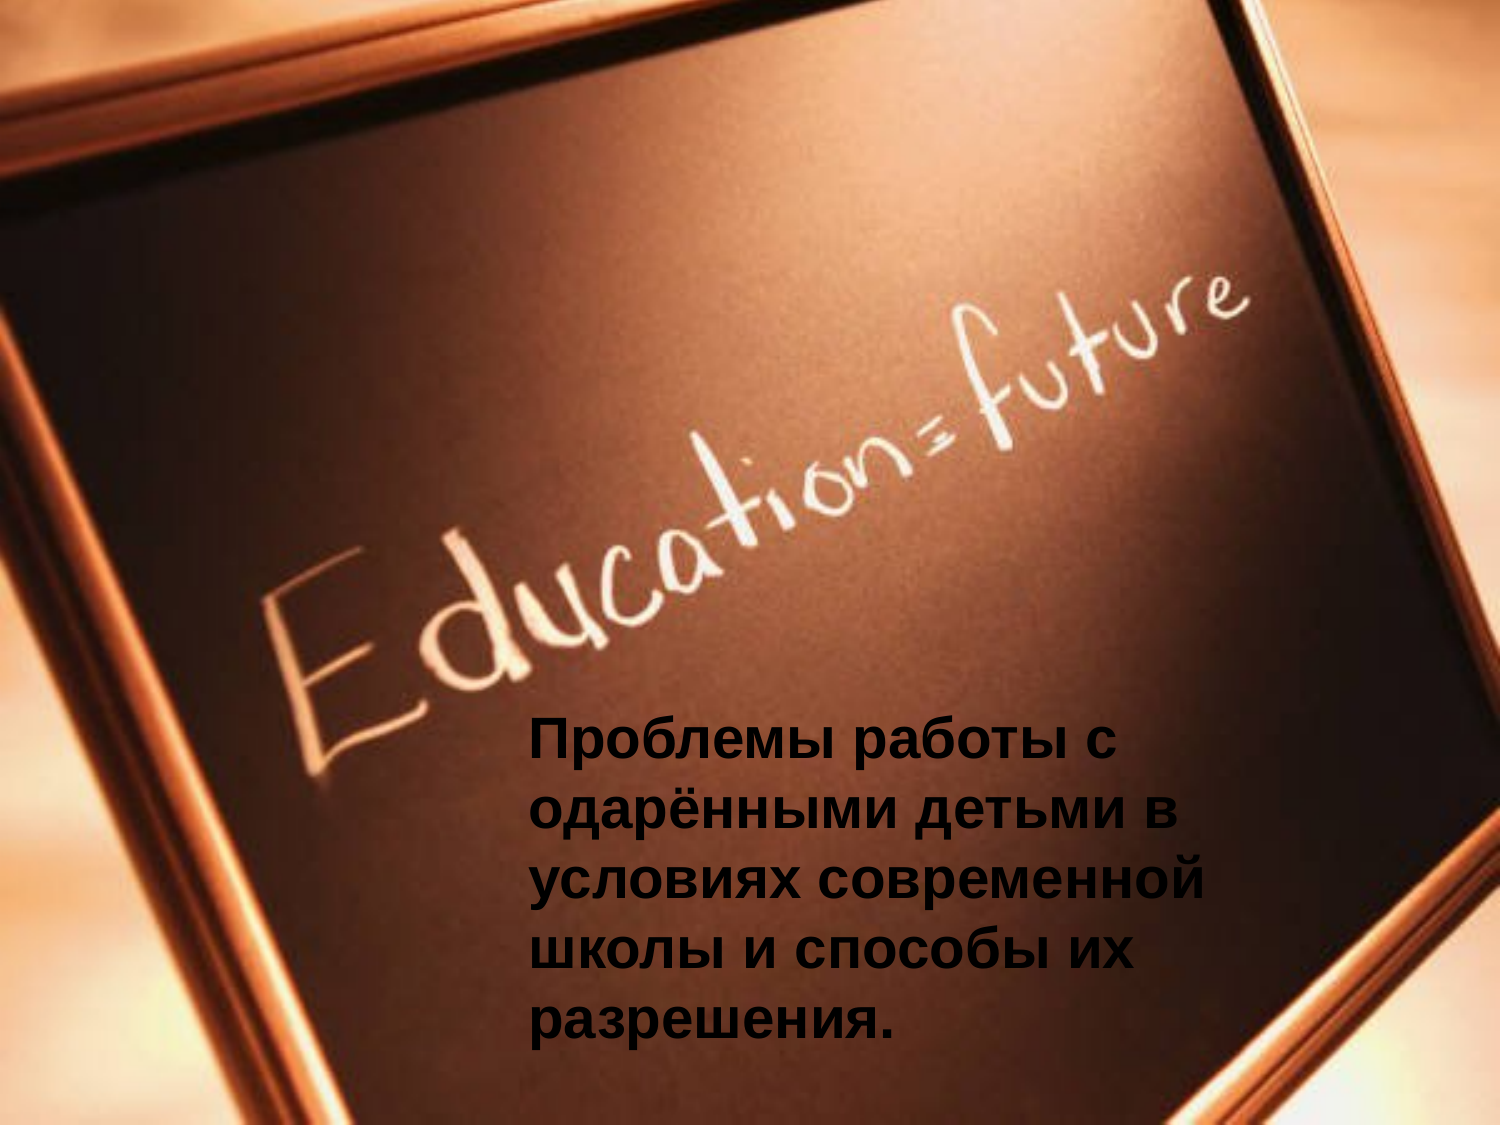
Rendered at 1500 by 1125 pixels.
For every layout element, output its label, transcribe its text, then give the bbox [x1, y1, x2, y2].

picture [0, 0, 1500, 1125]
text_box Проблемы работы с одарёнными детьми в условиях современной школы и способы их разрешения. [513, 692, 1341, 1058]
